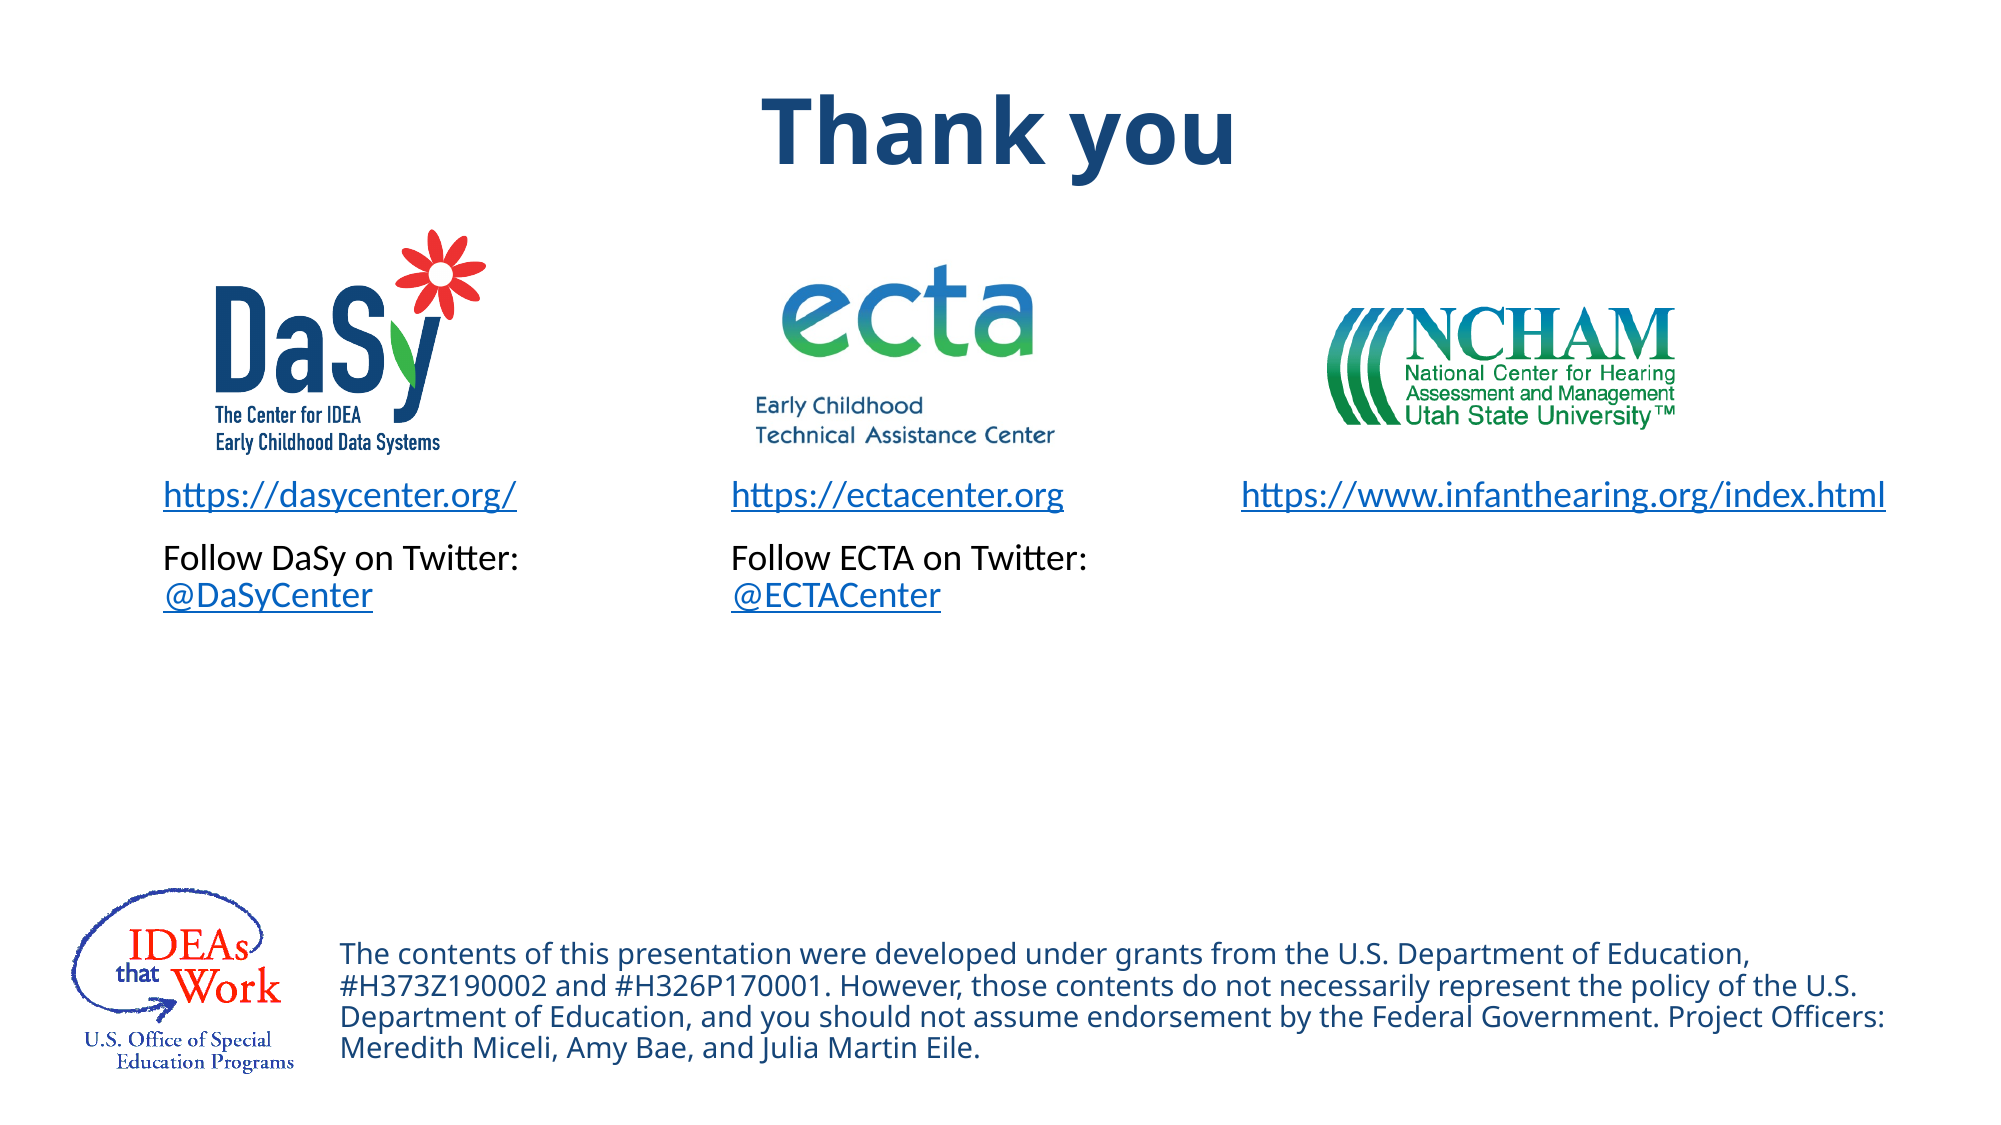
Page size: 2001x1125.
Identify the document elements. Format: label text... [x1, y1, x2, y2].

picture [71, 888, 294, 1074]
picture [1327, 306, 1675, 430]
picture [747, 259, 1067, 455]
table_header https://www.infanthearing.org/index.html [1226, 472, 1916, 625]
table_header https://dasycenter.org/ Follow DaSy on Twitter: @DaSyCenter [148, 472, 716, 625]
text_box The contents of this presentation were developed under grants from the U.S. Department of Education, #H373Z190002 and #H326P170001. However, those contents do not necessarily represent the policy of the U.S. Department of Education, and you should not assume endorsement by the Federal Government. Project Officers: Meredith Miceli, Amy Bae, and Julia Martin Eile. [324, 932, 1949, 1078]
table_header https://ectacenter.org Follow ECTA on Twitter: @ECTACenter [716, 472, 1226, 625]
text_box Thank you [108, 77, 1891, 185]
picture [215, 229, 486, 455]
picture [1489, 306, 1501, 310]
